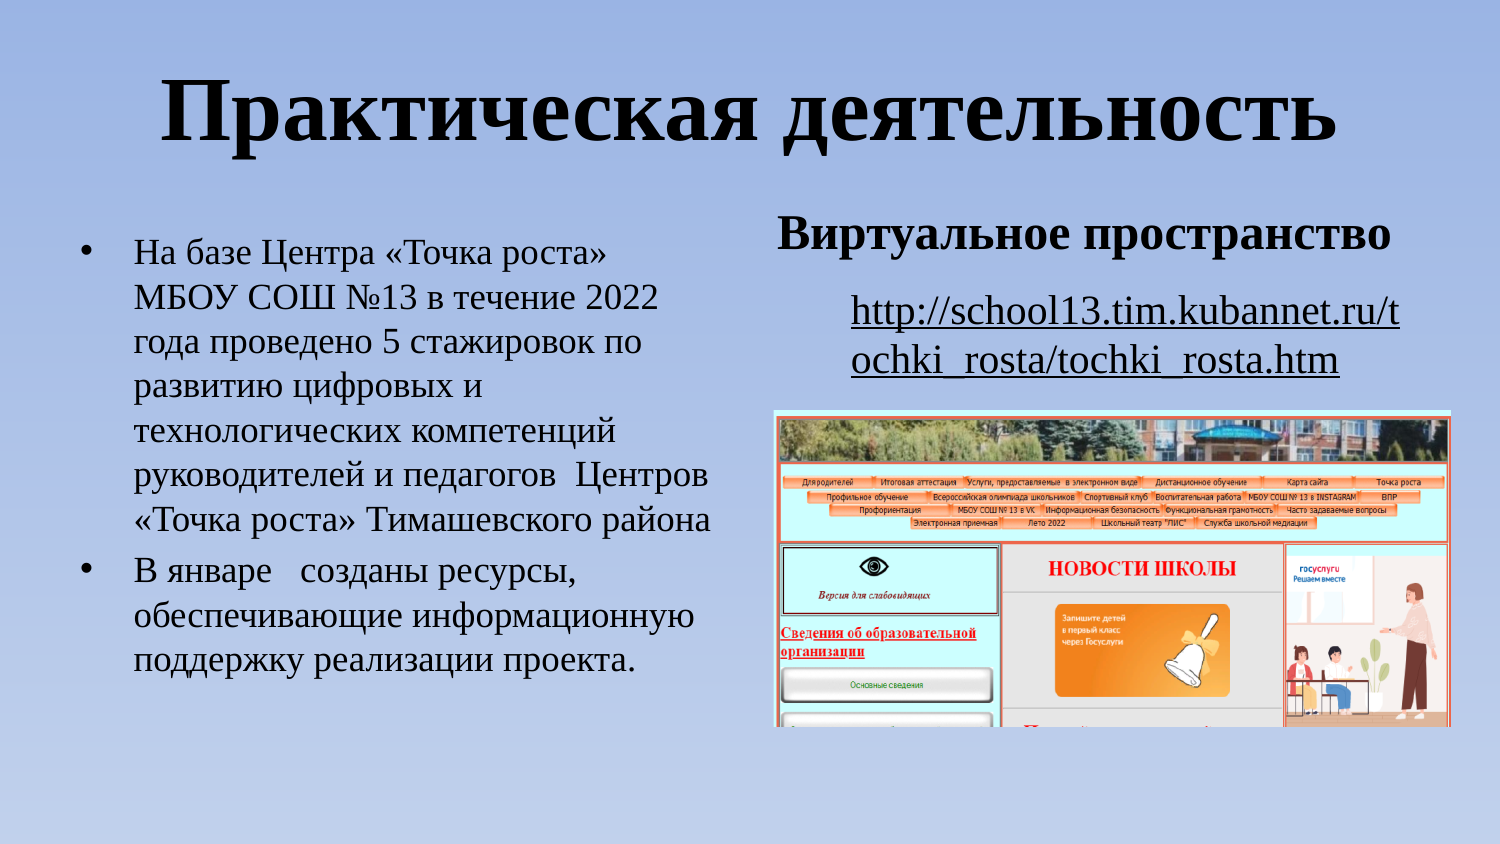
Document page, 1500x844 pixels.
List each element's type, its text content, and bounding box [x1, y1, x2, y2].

title Практическая деятельность [75, 33, 1425, 175]
picture [773, 409, 1452, 727]
list http://school13.tim.kubannet.ru/tochki_rosta/tochki_rosta.htm - [761, 267, 1425, 754]
list Виртуальное пространство [761, 188, 1425, 267]
list На базе Центра «Точка роста» МБОУ СОШ №13 в течение 2022 года проведено 5 стажировок по развитию цифровых и технологических компетенций руководителей и педагогов Центров «Точка роста» Тимашевского района В январе созданы ресурсы, обеспечивающие информационную поддержку реализации проекта. [64, 220, 728, 707]
